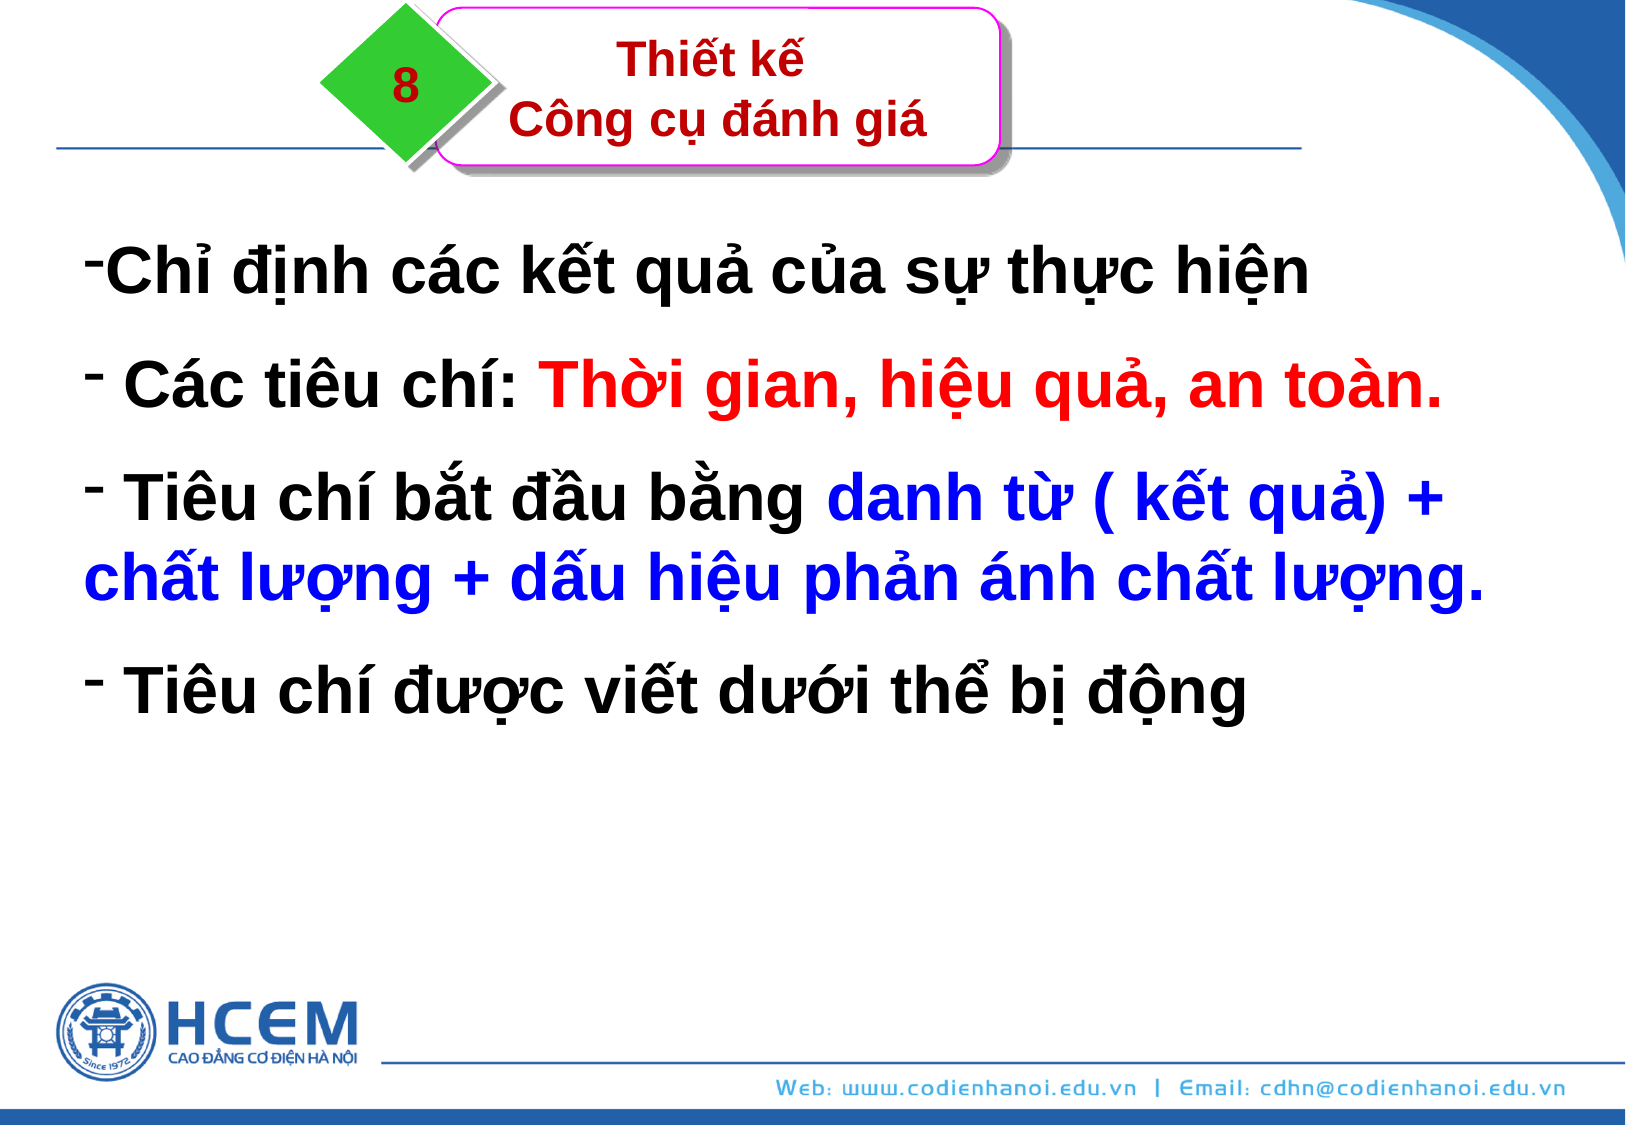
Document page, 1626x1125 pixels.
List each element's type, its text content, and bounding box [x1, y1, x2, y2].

text_box Chỉ định các kết quả của sự thực hiện Các tiêu chí: Thời gian, hiệu quả, an toàn. Tiêu chí bắt đầu bằng danh từ ( kết quả) + chất lượng + dấu hiệu phản ánh chất lượng. Tiêu chí được viết dưới thể bị động [68, 219, 1569, 735]
picture [0, 0, 1626, 1125]
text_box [316, 0, 1001, 166]
